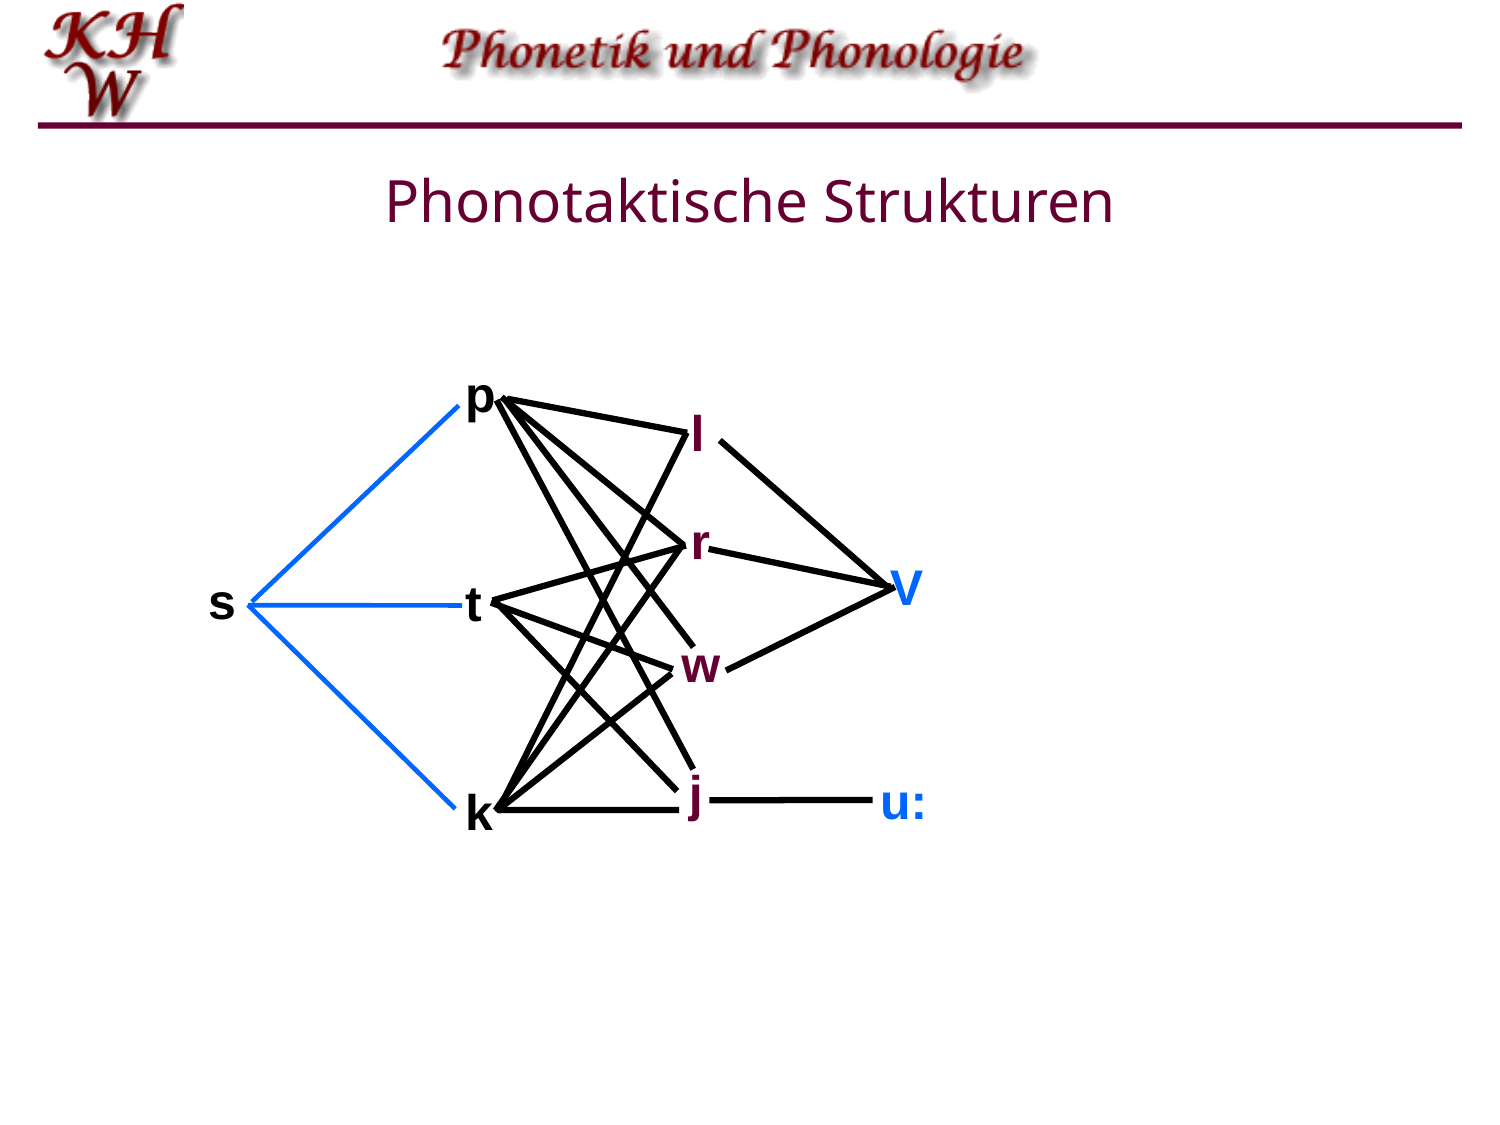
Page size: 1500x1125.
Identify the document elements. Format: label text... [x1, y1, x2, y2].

picture [442, 18, 1046, 105]
title Phonotaktische Strukturen [41, 141, 1459, 257]
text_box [449, 354, 957, 848]
picture [42, 0, 184, 122]
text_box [192, 405, 444, 810]
